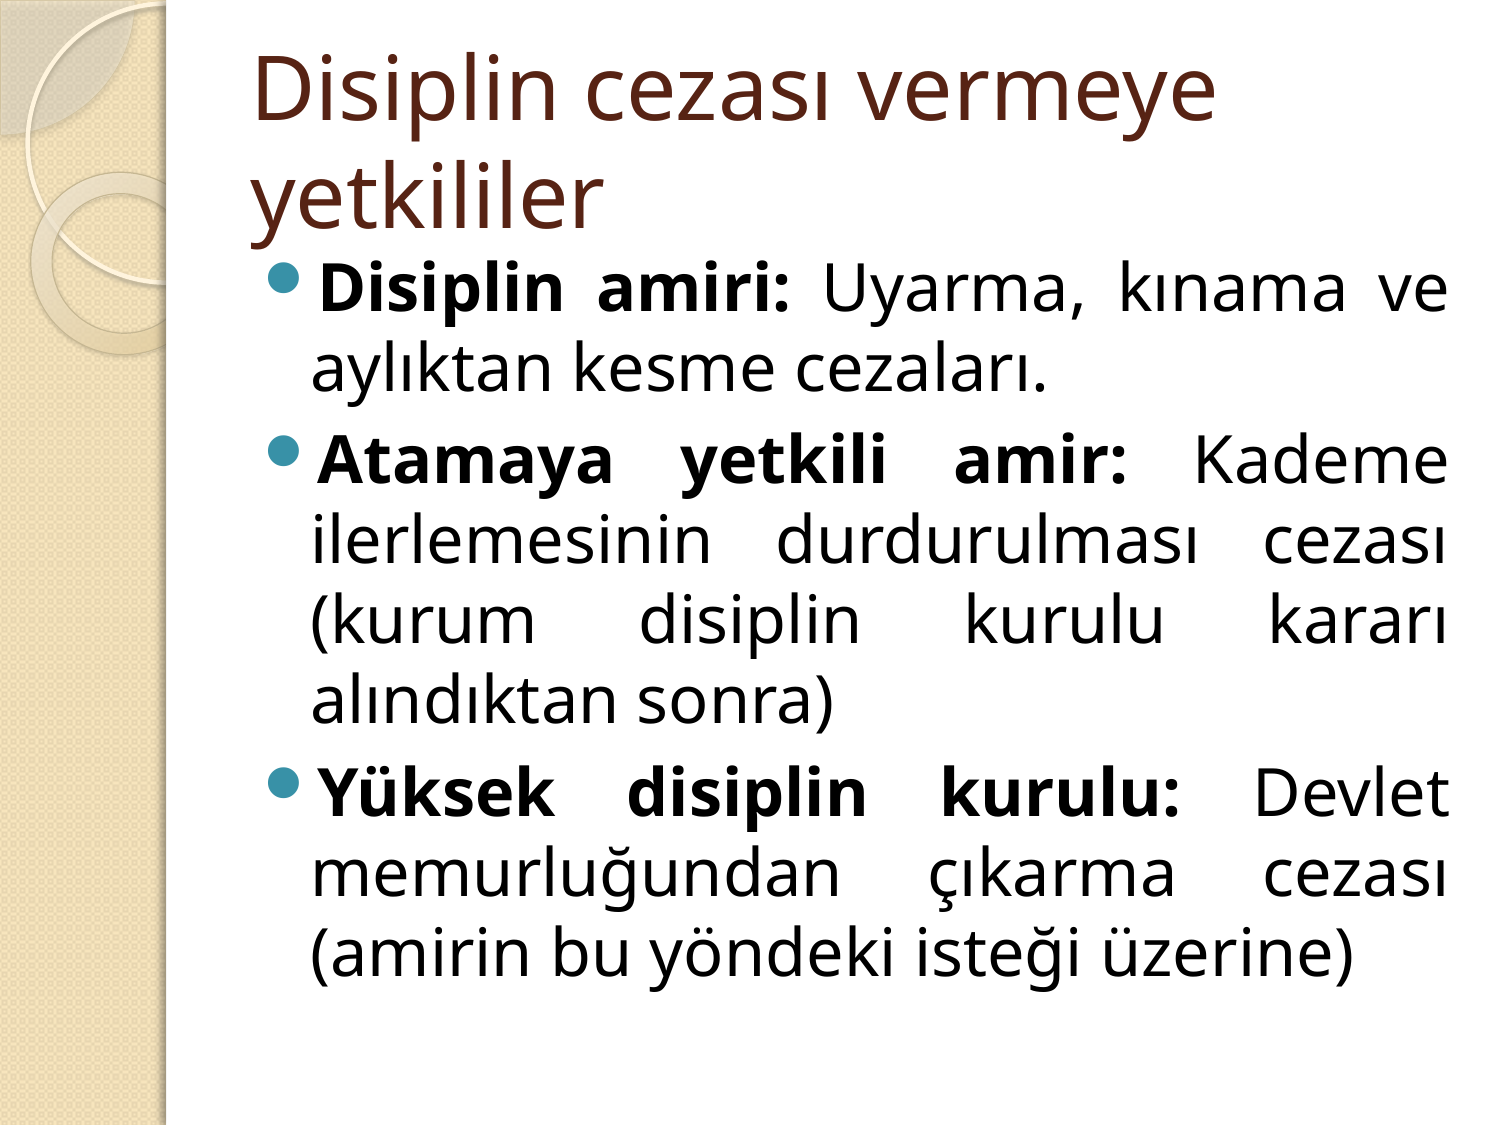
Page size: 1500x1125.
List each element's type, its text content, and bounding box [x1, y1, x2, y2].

title Disiplin cezası vermeye yetkililer [235, 45, 1466, 233]
list Disiplin amiri: Uyarma, kınama ve aylıktan kesme cezaları. Atamaya yetkili amir: Kademe ilerlemesinin durdurulması cezası (kurum disiplin kurulu kararı alındıktan sonra) Yüksek disiplin kurulu: Devlet memurluğundan çıkarma cezası (amirin bu yöndeki isteği üzerine) [235, 237, 1466, 1025]
